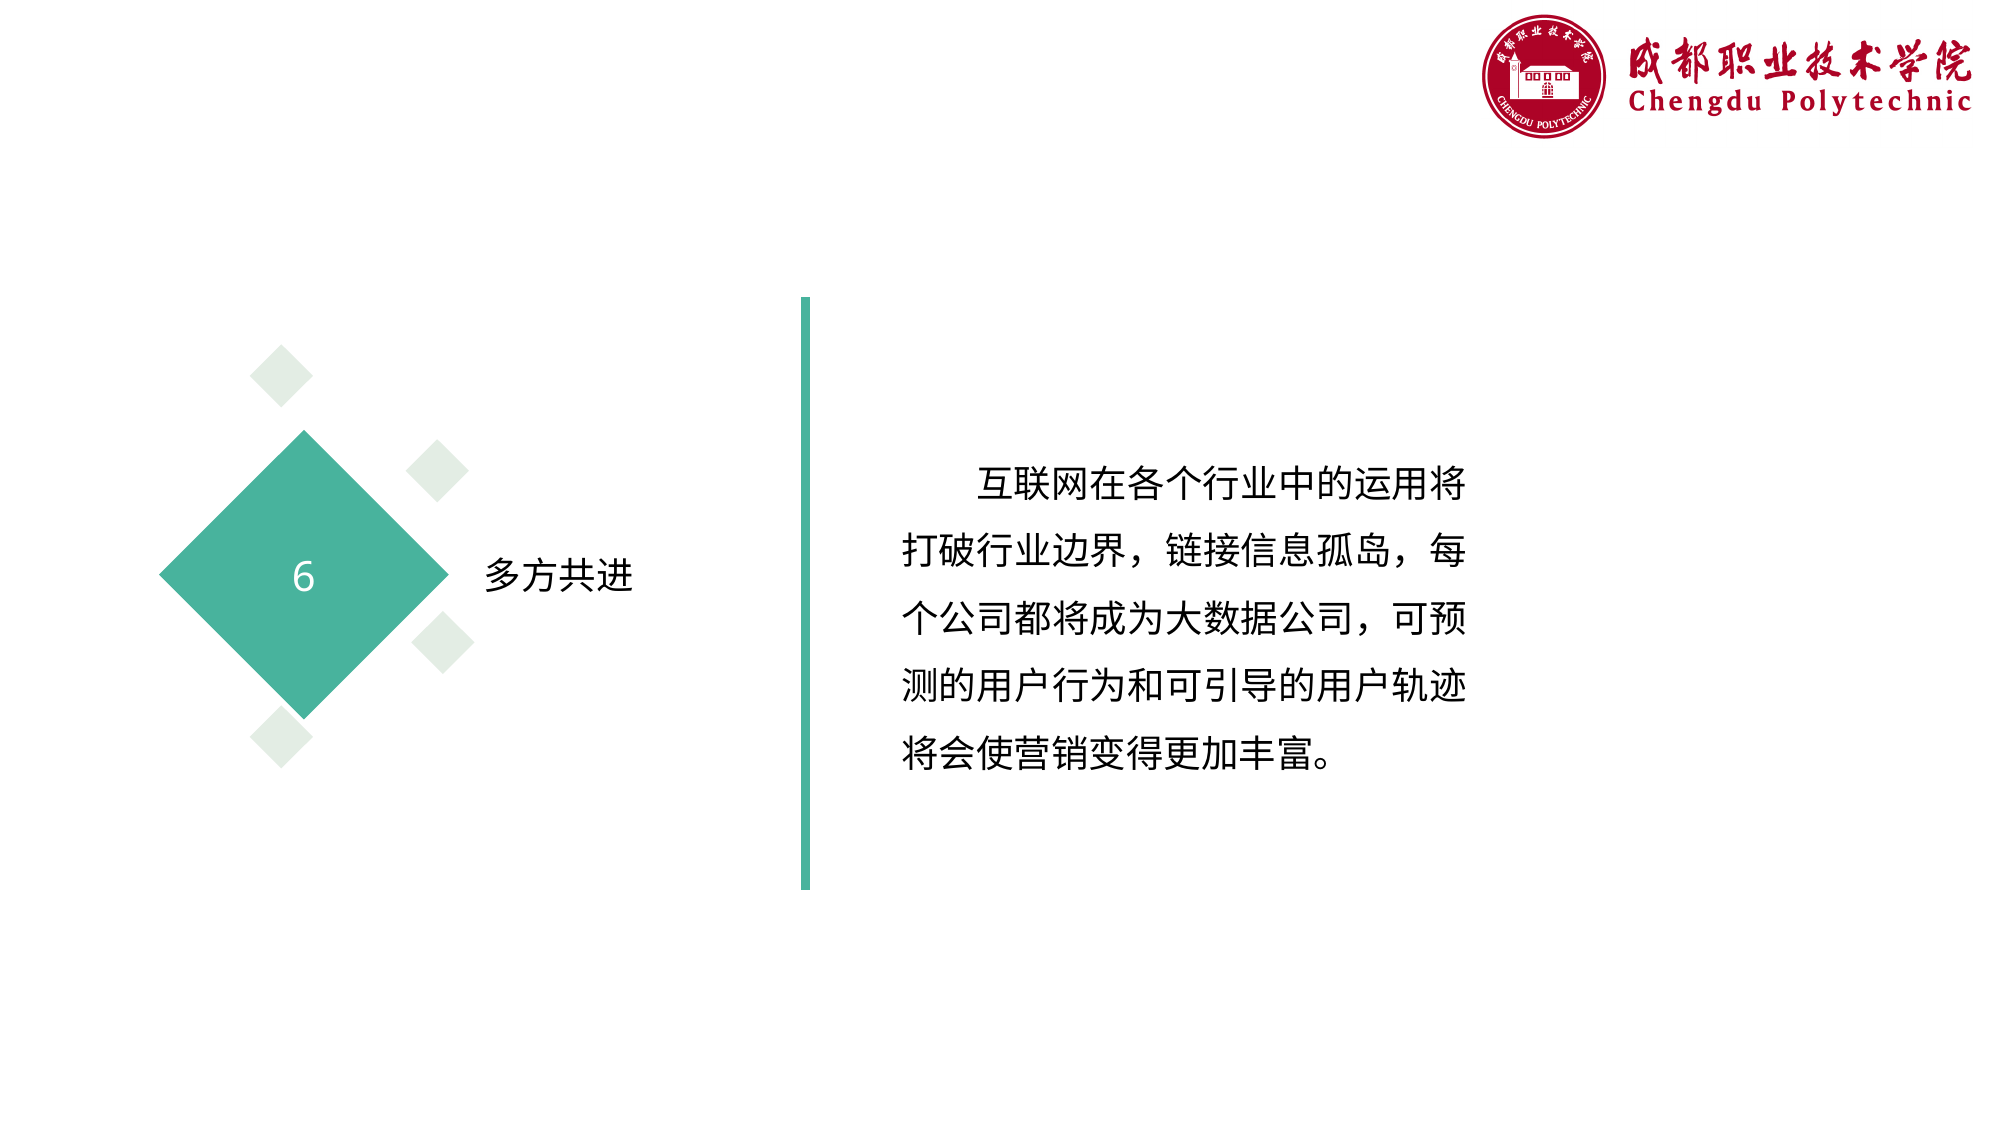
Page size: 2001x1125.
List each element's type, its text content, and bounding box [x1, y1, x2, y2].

text_box 互联网在各个行业中的运用将打破行业边界，链接信息孤岛，每个公司都将成为大数据公司，可预测的用户行为和可引导的用户轨迹将会使营销变得更加丰富。 [886, 429, 1482, 783]
text_box 多方共进 [468, 522, 797, 627]
picture [1481, 0, 1973, 148]
text_box [411, 610, 475, 675]
text_box [405, 439, 469, 503]
text_box [801, 297, 810, 890]
text_box [249, 705, 313, 769]
text_box 6 [159, 429, 449, 720]
text_box [249, 344, 313, 408]
